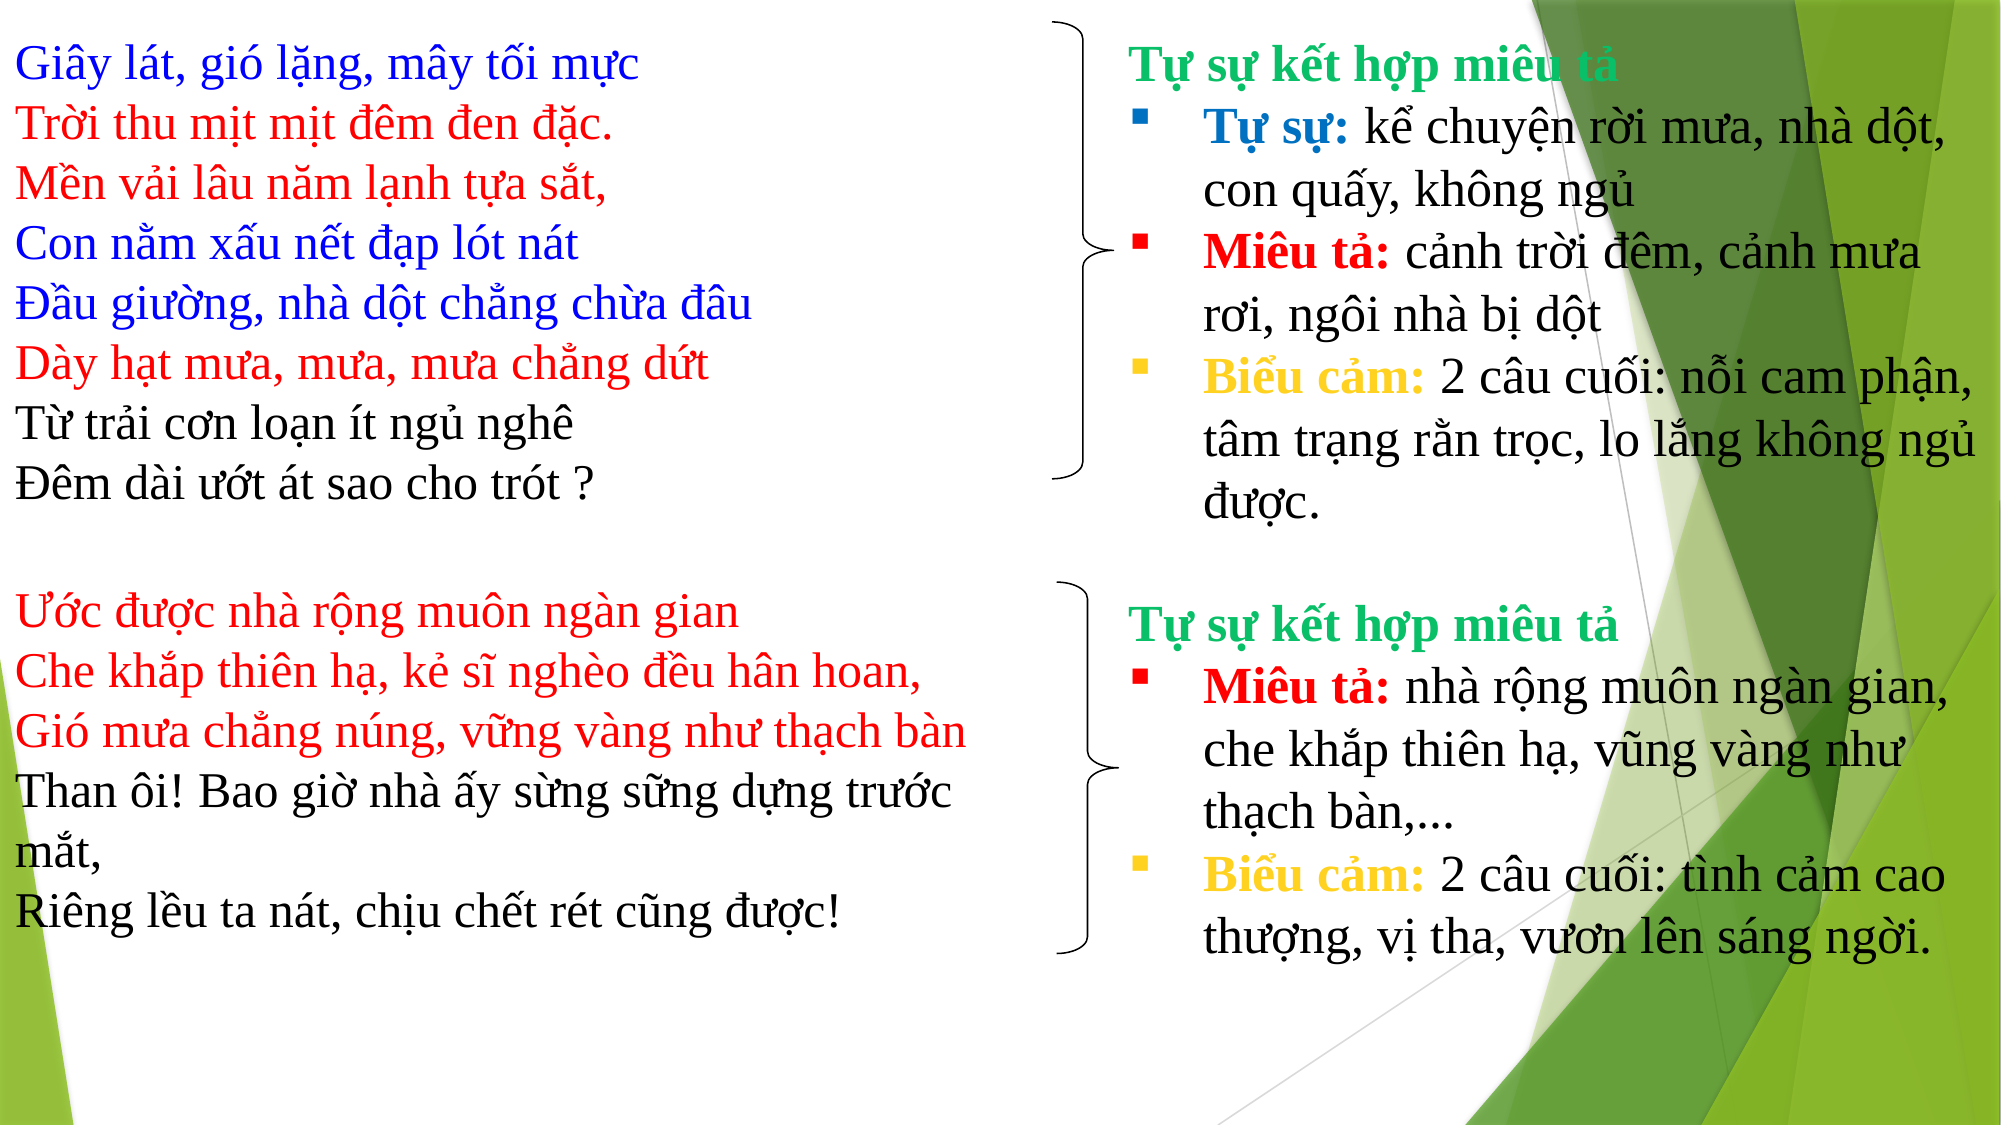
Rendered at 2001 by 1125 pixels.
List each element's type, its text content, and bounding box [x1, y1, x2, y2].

text_box Tự sự kết hợp miêu tả Miêu tả: nhà rộng muôn ngàn gian, che khắp thiên hạ, vũng vàng như thạch bàn,... Biểu cảm: 2 câu cuối: tình cảm cao thượng, vị tha, vươn lên sáng ngời. [1113, 582, 1984, 972]
text_box Ước được nhà rộng muôn ngàn gian Che khắp thiên hạ, kẻ sĩ nghèo đều hân hoan, Gió mưa chẳng núng, vững vàng như thạch bàn Than ôi! Bao giờ nhà ấy sừng sững dựng trước mắt, Riêng lều ta nát, chịu chết rét cũng được! [0, 570, 1057, 945]
text_box [1056, 582, 1119, 954]
text_box Tự sự kết hợp miêu tả Tự sự: kể chuyện rời mưa, nhà dột, con quấy, không ngủ Miêu tả: cảnh trời đêm, cảnh mưa rơi, ngôi nhà bị dột Biểu cảm: 2 câu cuối: nỗi cam phận, tâm trạng rằn trọc, lo lắng không ngủ được. [1113, 21, 2000, 537]
text_box Giây lát, gió lặng, mây tối mực Trời thu mịt mịt đêm đen đặc. Mền vải lâu năm lạnh tựa sắt, Con nằm xấu nết đạp lót nát Đầu giường, nhà dột chẳng chừa đâu Dày hạt mưa, mưa, mưa chẳng dứt Từ trải cơn loạn ít ngủ nghê Đêm dài ướt át sao cho trót ? [0, 21, 828, 570]
text_box [1052, 21, 1114, 479]
